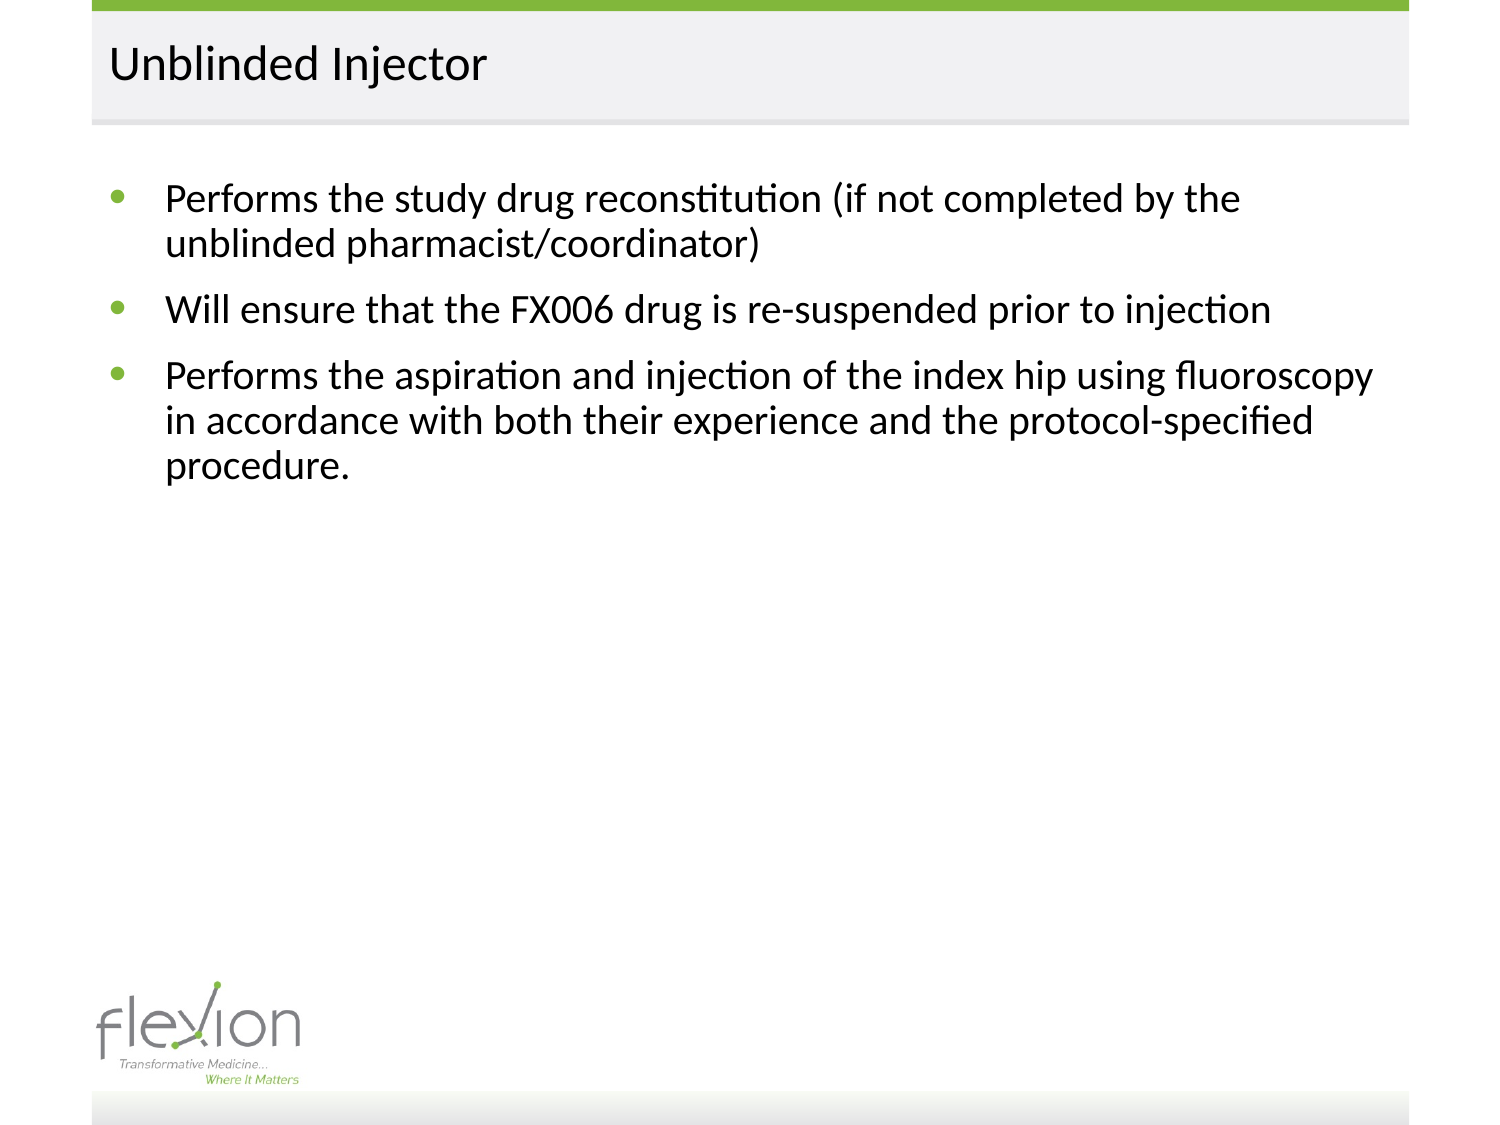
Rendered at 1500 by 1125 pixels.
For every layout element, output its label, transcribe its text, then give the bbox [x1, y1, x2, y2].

picture [91, 975, 308, 1088]
list Performs the study drug reconstitution (if not completed by the unblinded pharmacist/coordinator) Will ensure that the FX006 drug is re-suspended prior to injection Performs the aspiration and injection of the index hip using fluoroscopy in accordance with both their experience and the protocol-specified procedure. [93, 168, 1407, 982]
title Unblinded Injector [93, 10, 1407, 126]
